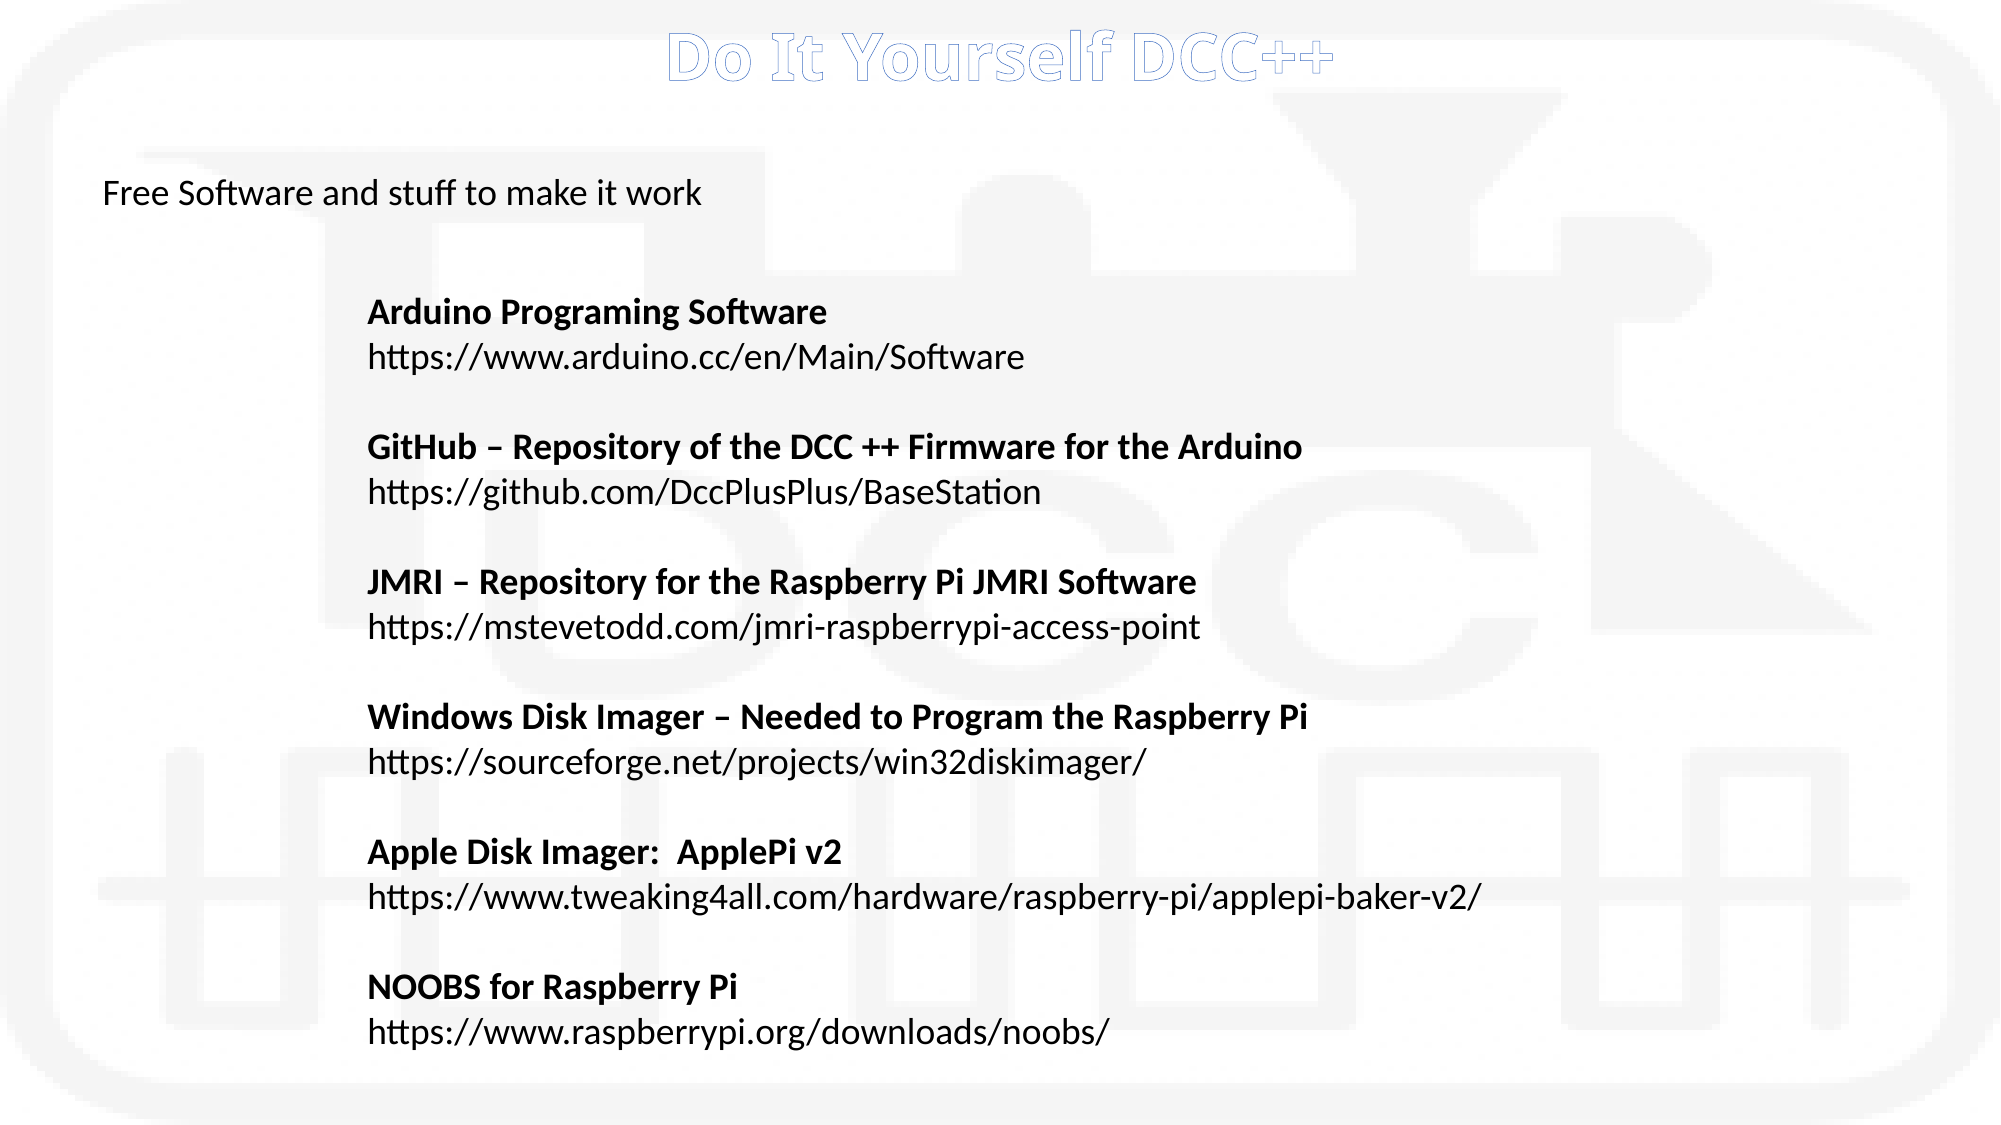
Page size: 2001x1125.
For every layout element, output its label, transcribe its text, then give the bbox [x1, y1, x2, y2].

text_box Arduino Programing Software https://www.arduino.cc/en/Main/Software GitHub – Repository of the DCC ++ Firmware for the Arduino https://github.com/DccPlusPlus/BaseStation JMRI – Repository for the Raspberry Pi JMRI Software https://mstevetodd.com/jmri-raspberrypi-access-point Windows Disk Imager – Needed to Program the Raspberry Pi https://sourceforge.net/projects/win32diskimager/ Apple Disk Imager: ApplePi v2 https://www.tweaking4all.com/hardware/raspberry-pi/applepi-baker-v2/ NOOBS for Raspberry Pi https://www.raspberrypi.org/downloads/noobs/ [352, 279, 1608, 1060]
title Do It Yourself DCC++ [137, 15, 1863, 103]
text_box Free Software and stuff to make it work [87, 160, 1222, 221]
